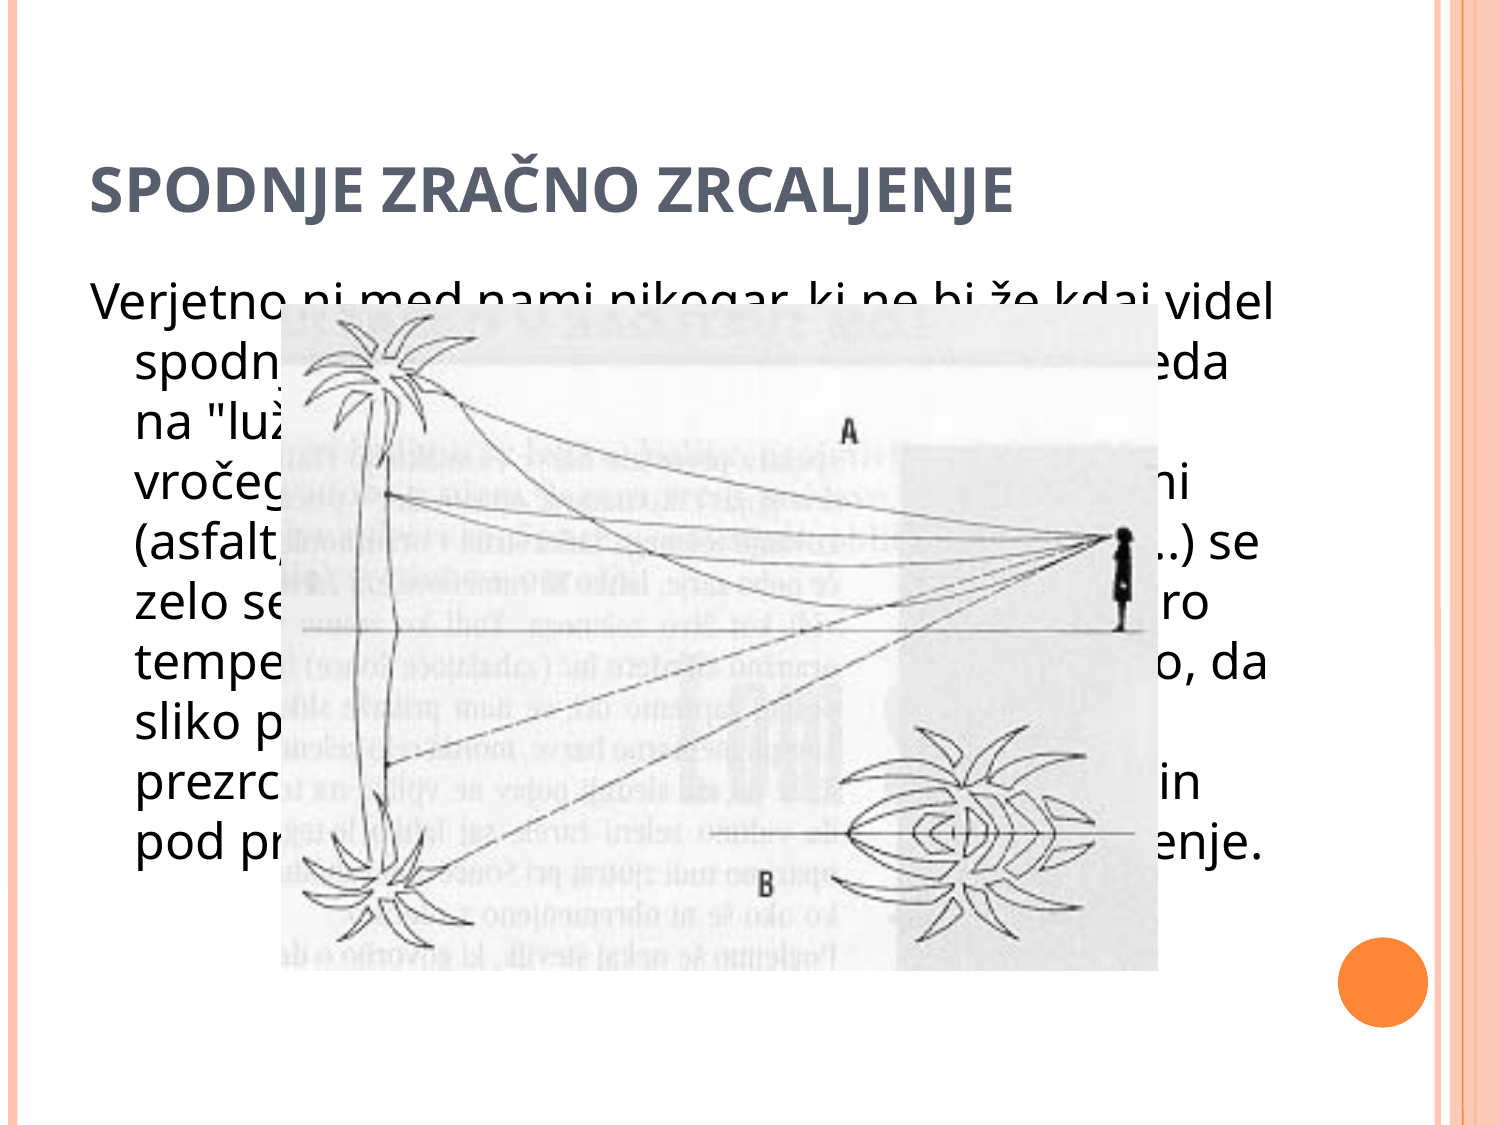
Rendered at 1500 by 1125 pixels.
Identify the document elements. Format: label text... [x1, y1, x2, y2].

text_box SPODNJE ZRAČNO ZRCALJENJE [75, 45, 1300, 233]
text_box Verjetno ni med nami nikogar, ki ne bi že kdaj videl spodnjega zračnega zrcaljenja. Mislimo seveda na "luže" in odseve vozil na dolgi ravni cesti vročega poletnega dne. Nad pregretimi tlemi (asfalt, pesek, tudi toplim morjem, jezerom...) se zelo segreje tudi tanka plast zraka, nad katero temperatura zraka pada. Žarki se lomijo tako, da sliko predmeta vidimo kot čez vznožje prezrcaljen predmet. Slika je torej obrnjena in pod predmetom - od tod ime spodnje zrcaljenje. [75, 262, 1300, 1062]
picture [281, 304, 1158, 971]
